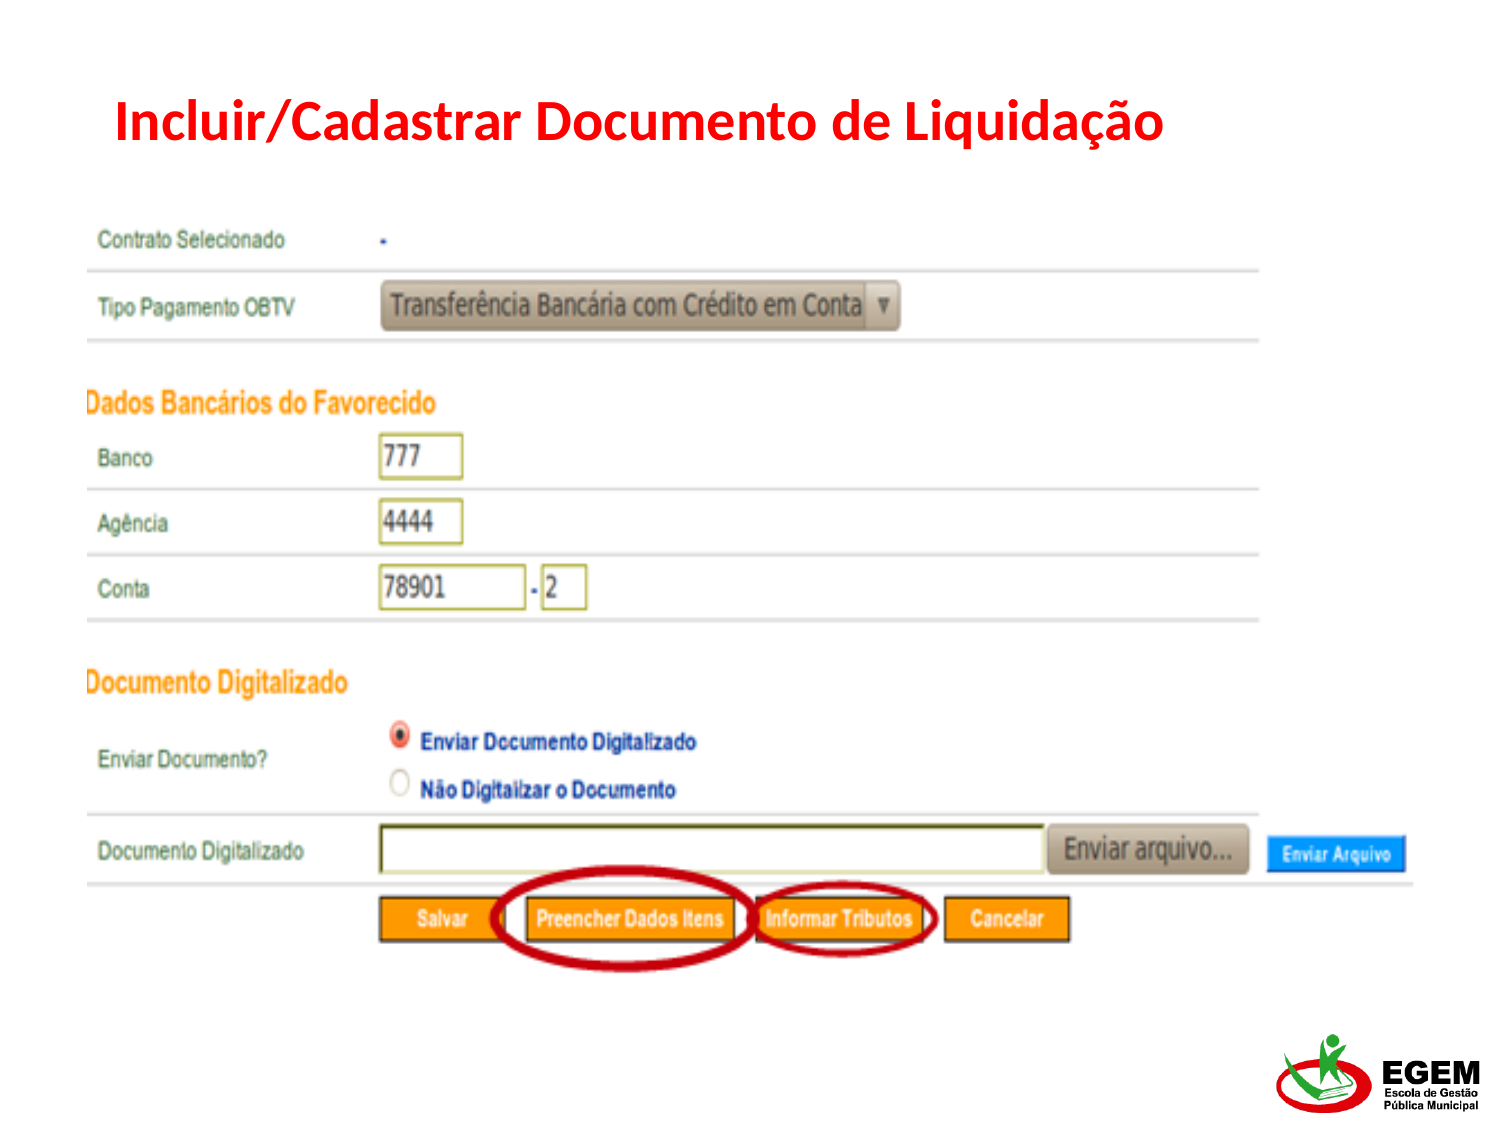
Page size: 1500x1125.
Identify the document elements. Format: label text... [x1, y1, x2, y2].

text_box Incluir/Cadastrar Documento de Liquidação [99, 75, 1450, 160]
picture [1274, 1024, 1483, 1125]
picture [87, 212, 1426, 988]
text_box [75, 75, 1450, 161]
